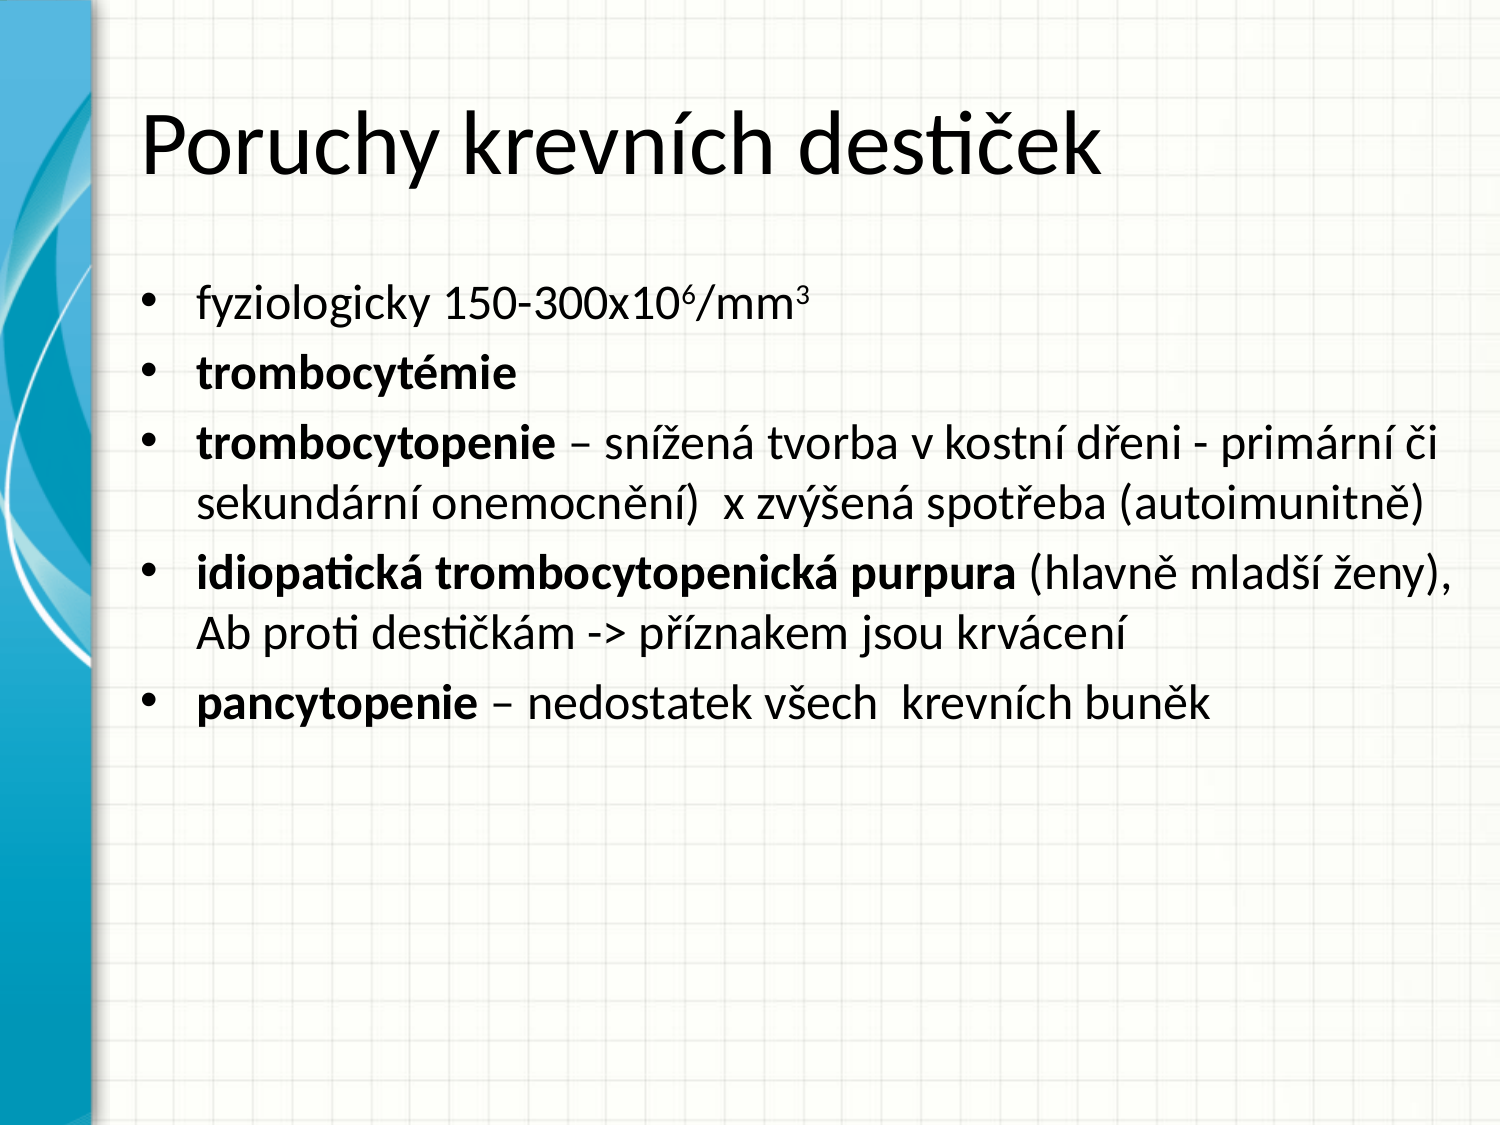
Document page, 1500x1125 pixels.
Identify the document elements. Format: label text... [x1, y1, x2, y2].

title Poruchy krevních destiček [125, 44, 1450, 232]
list fyziologicky 150-300x106/mm3 trombocytémie trombocytopenie – snížená tvorba v kostní dřeni - primární či sekundární onemocnění) x zvýšená spotřeba (autoimunitně) idiopatická trombocytopenická purpura (hlavně mladší ženy), Ab proti destičkám -> příznakem jsou krvácení pancytopenie – nedostatek všech krevních buněk [125, 261, 1471, 967]
picture [0, 0, 1500, 1125]
